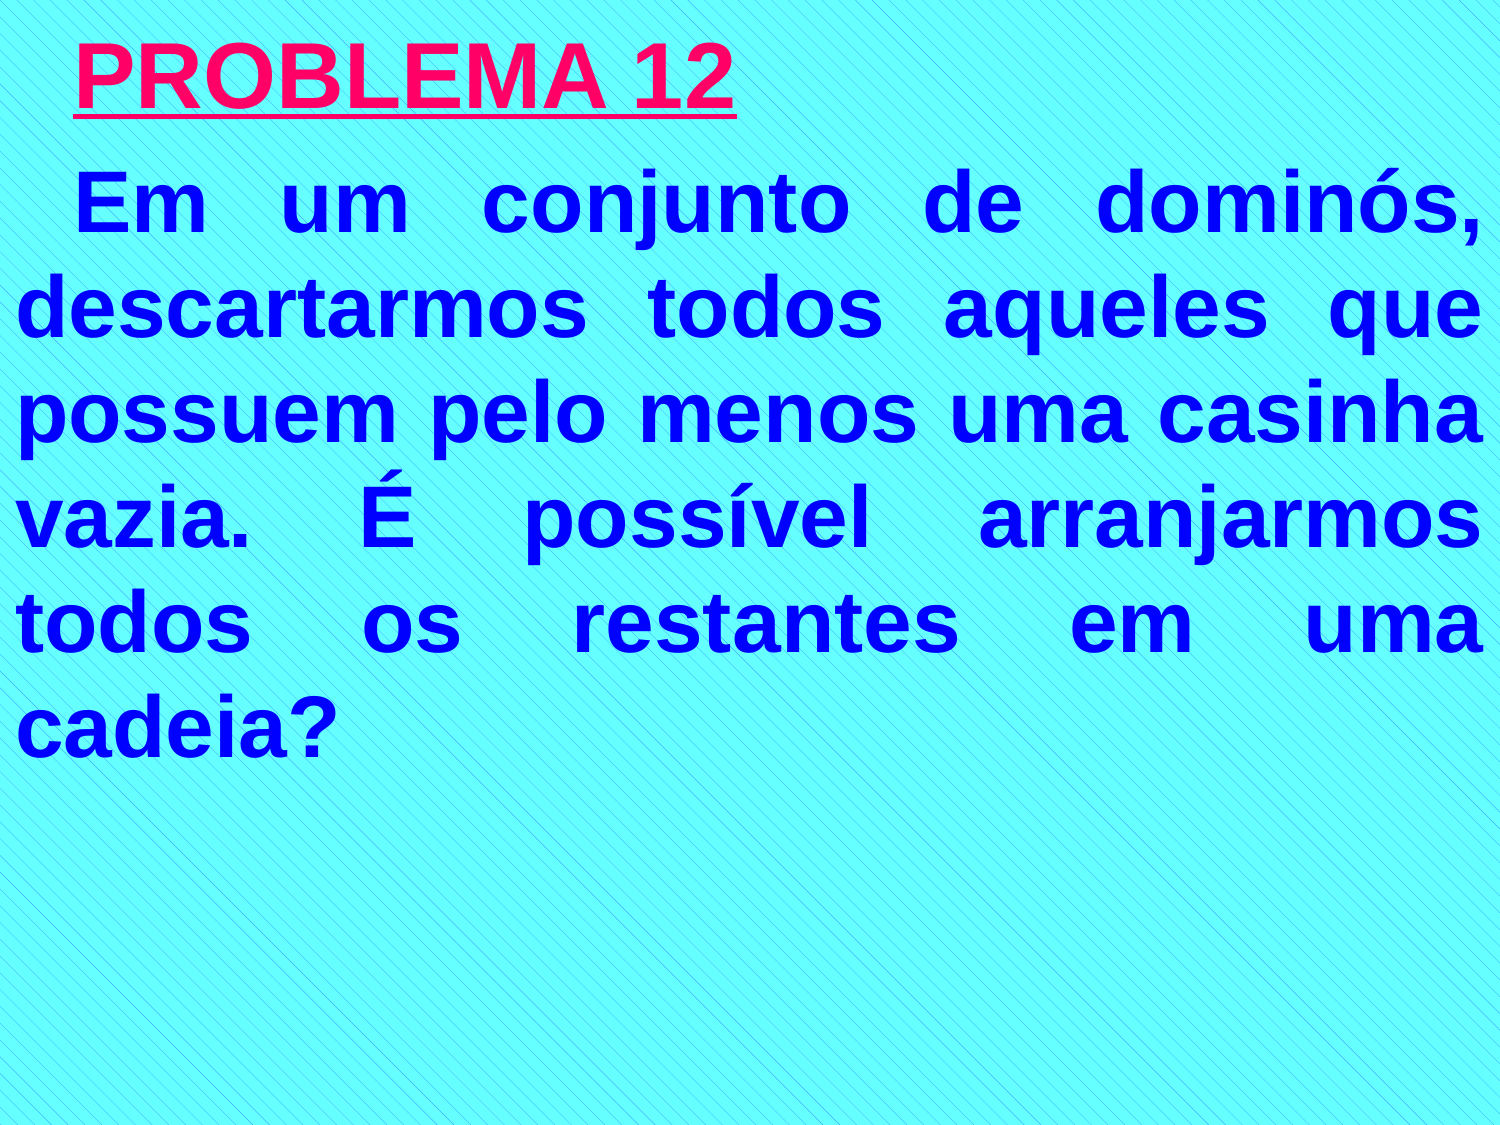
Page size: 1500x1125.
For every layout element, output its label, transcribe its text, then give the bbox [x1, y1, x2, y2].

list PROBLEMA 12 Em um conjunto de dominós, descartarmos todos aqueles que possuem pelo menos uma casinha vazia. É possível arranjarmos todos os restantes em uma cadeia? [0, 0, 1500, 1125]
